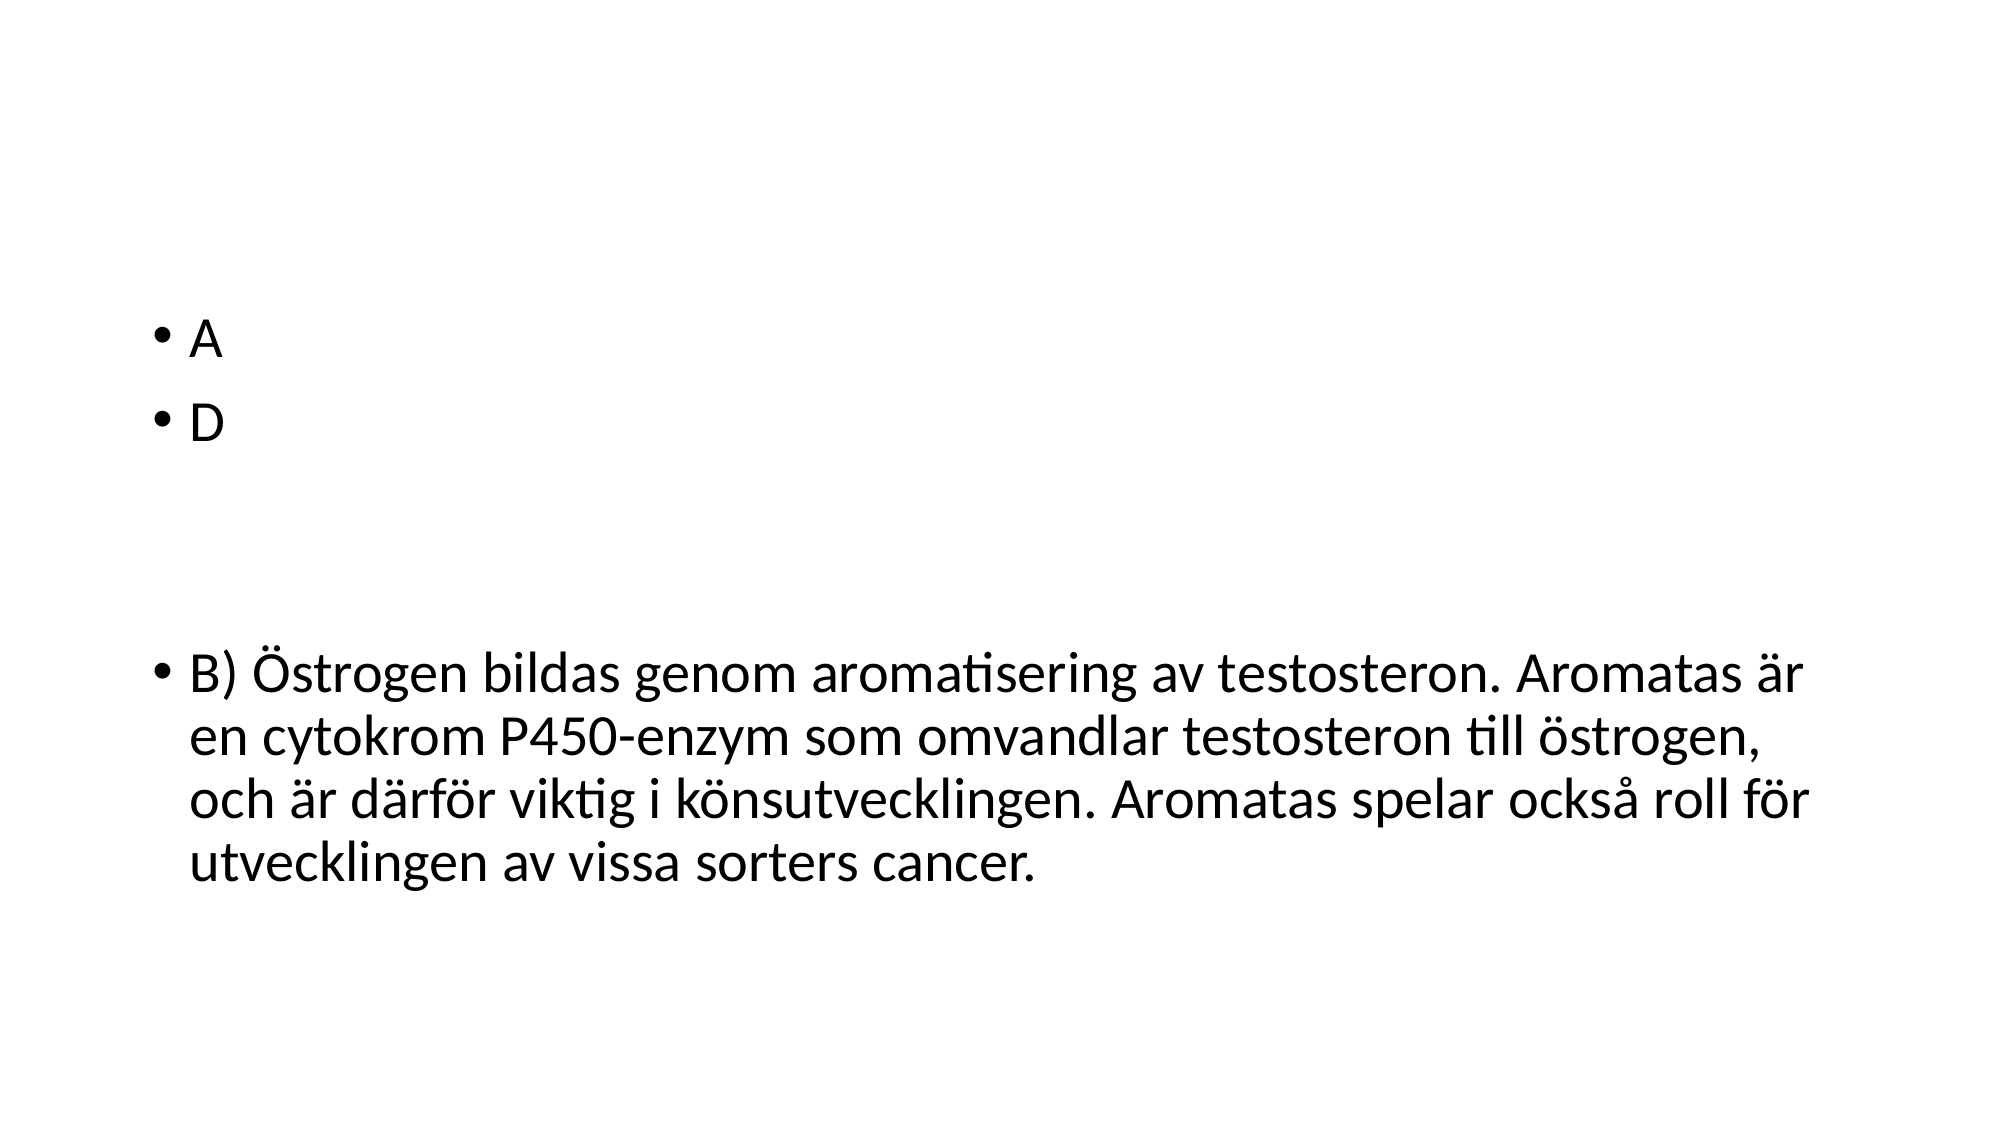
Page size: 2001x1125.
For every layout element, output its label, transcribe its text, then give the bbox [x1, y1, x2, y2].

list A D B) Östrogen bildas genom aromatisering av testosteron. Aromatas är en cytokrom P450-enzym som omvandlar testosteron till östrogen, och är därför viktig i könsutvecklingen. Aromatas spelar också roll för utvecklingen av vissa sorters cancer. [137, 299, 1863, 1014]
